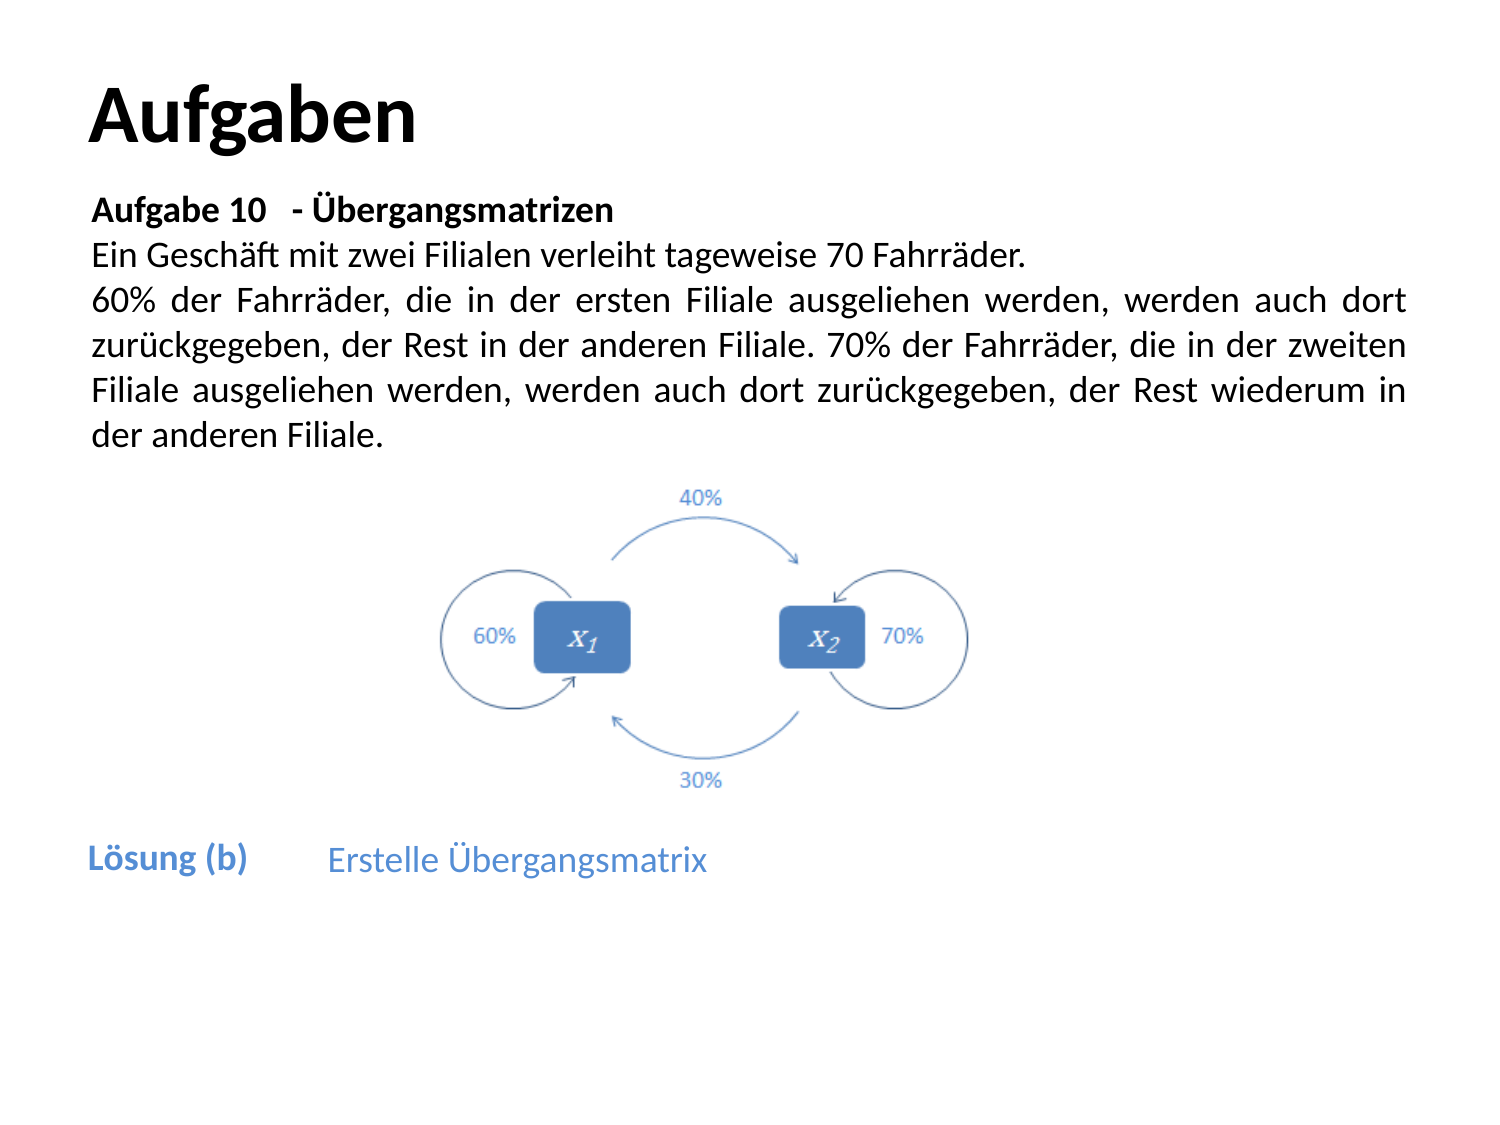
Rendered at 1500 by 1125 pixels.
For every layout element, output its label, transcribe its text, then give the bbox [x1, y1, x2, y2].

text_box Aufgabe 10 - Übergangsmatrizen Ein Geschäft mit zwei Filialen verleiht tageweise 70 Fahrräder. 60% der Fahrräder, die in der ersten Filiale ausgeliehen werden, werden auch dort zurückgegeben, der Rest in der anderen Filiale. 70% der Fahrräder, die in der zweiten Filiale ausgeliehen werden, werden auch dort zurückgegeben, der Rest wiederum in der anderen Filiale. [76, 177, 1424, 462]
picture [430, 479, 982, 799]
text_box Lösung (b) [73, 825, 550, 976]
text_box Aufgaben [73, 68, 1424, 149]
